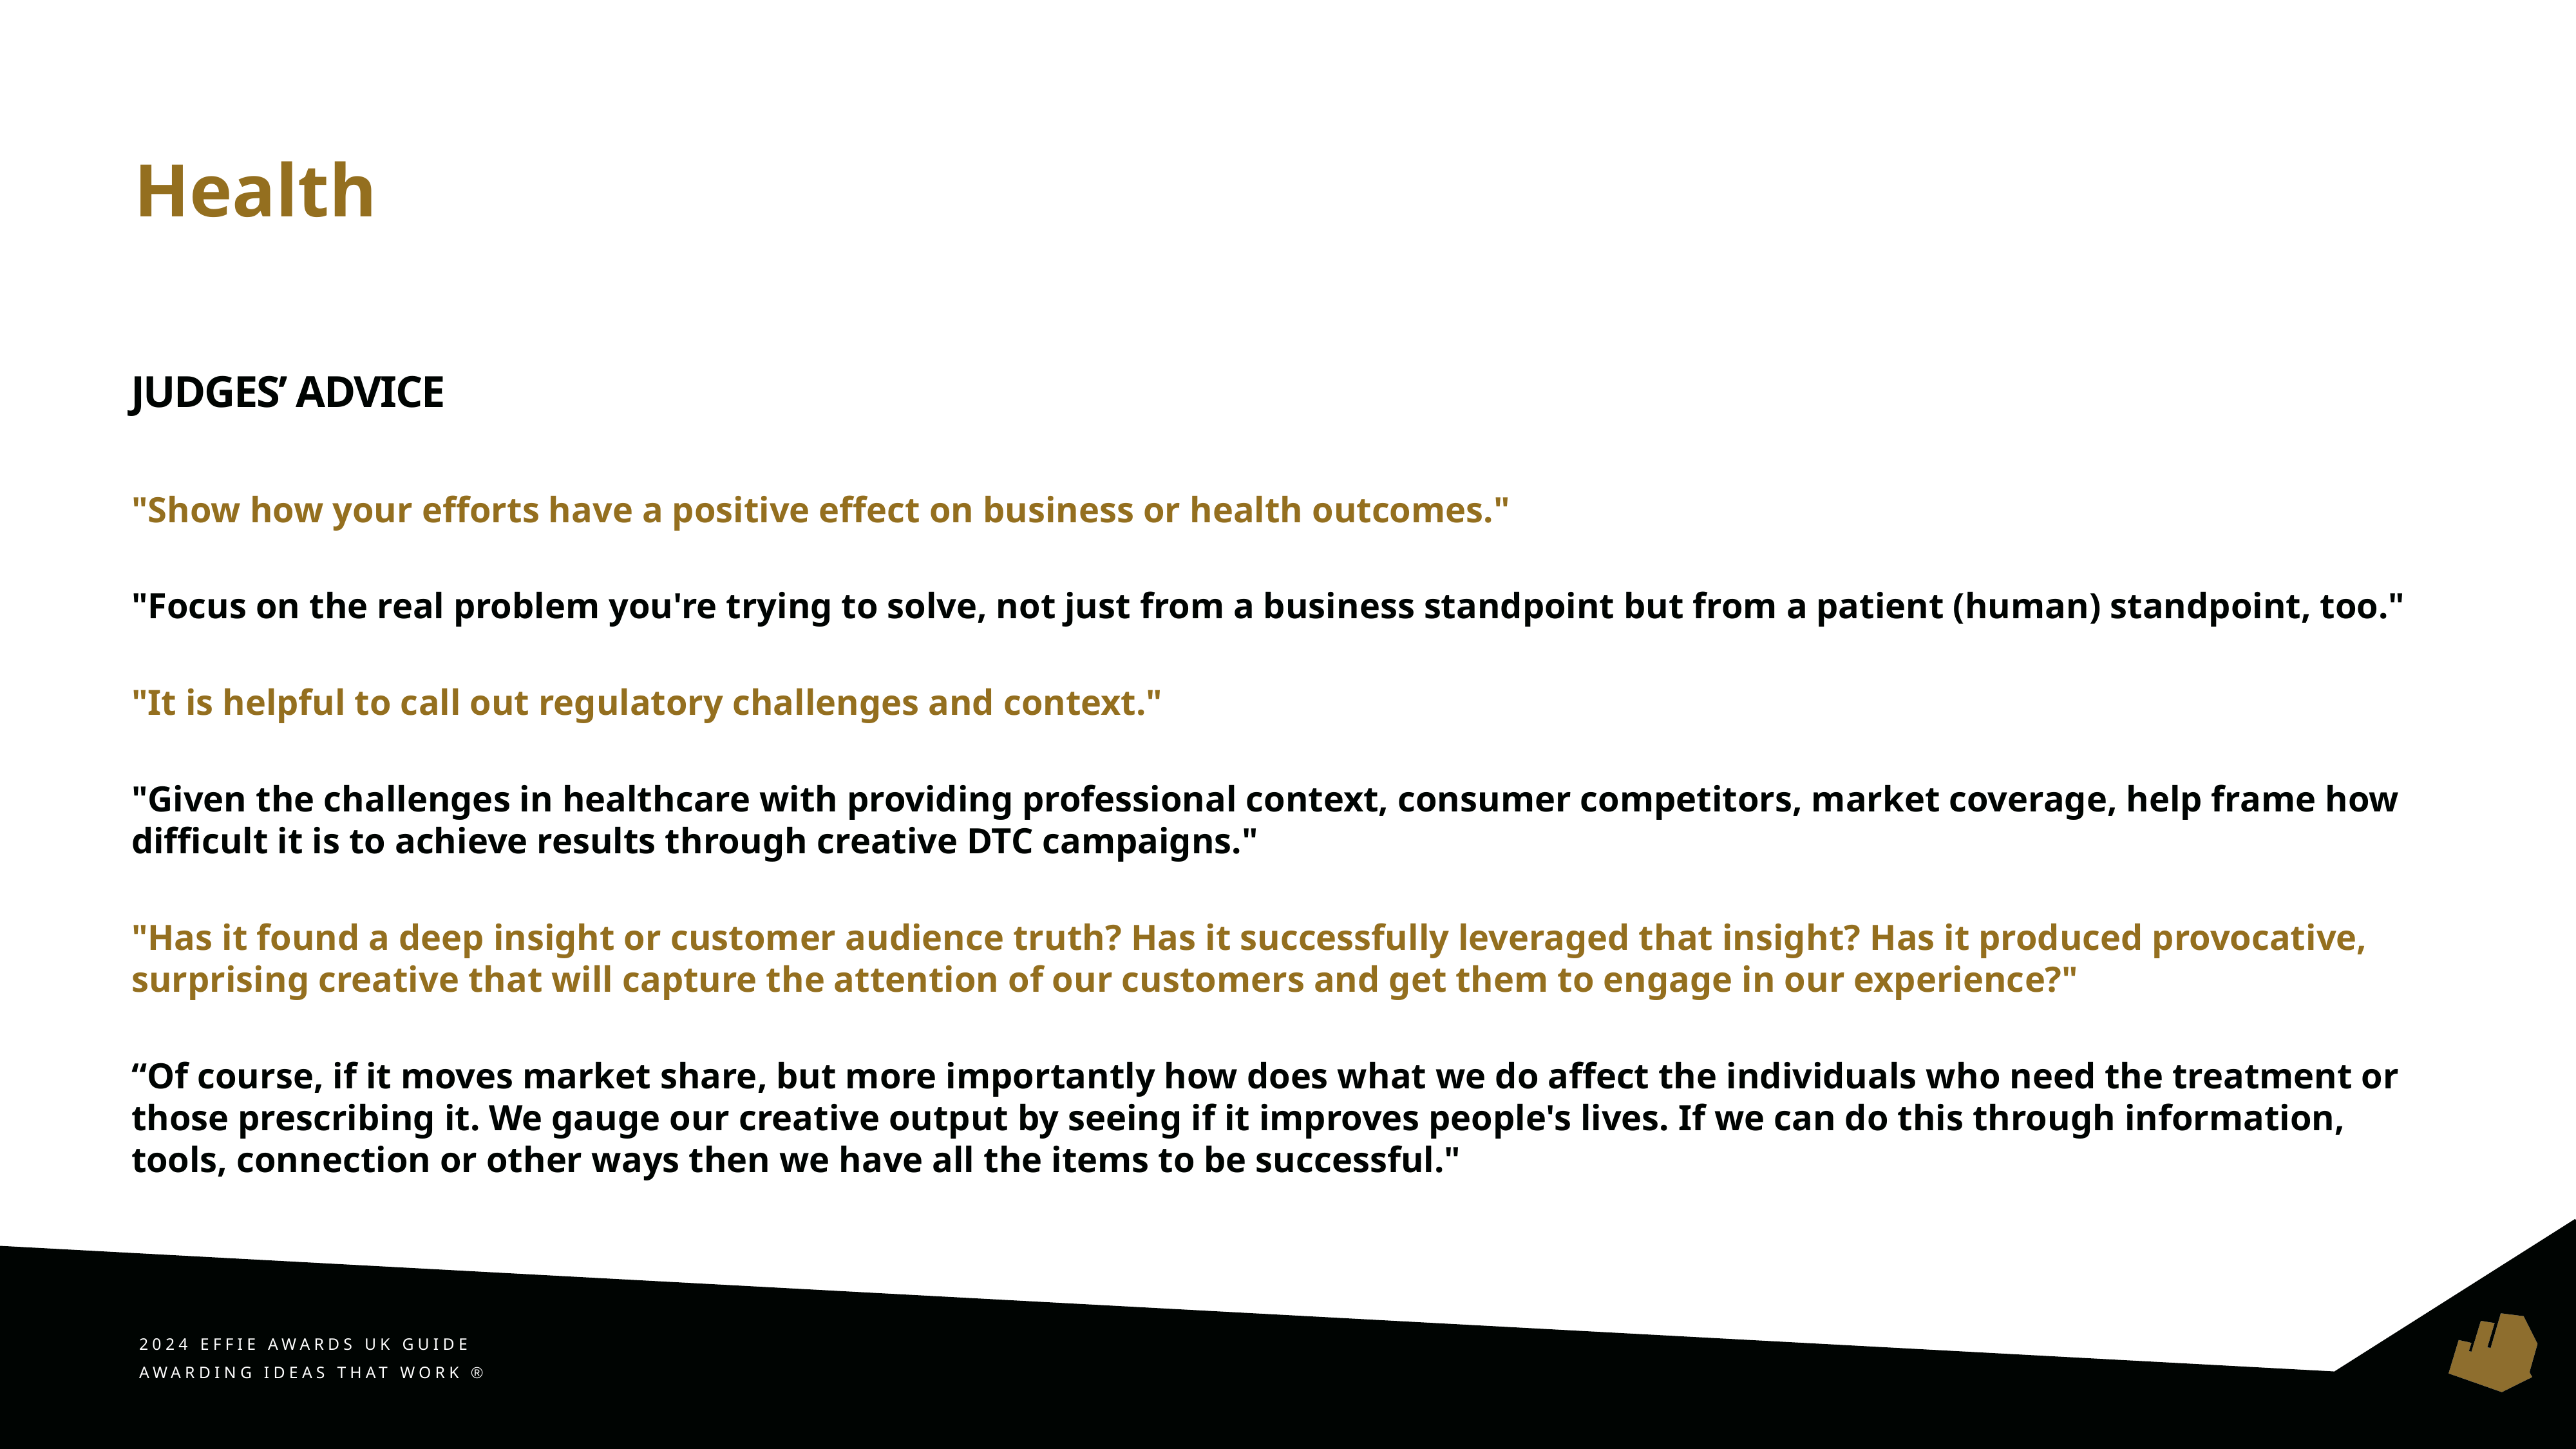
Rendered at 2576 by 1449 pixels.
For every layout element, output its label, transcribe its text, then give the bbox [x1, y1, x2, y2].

picture [2448, 1312, 2538, 1394]
title JUDGES’ ADVICE [125, 358, 1289, 439]
text_box Health [128, 138, 1858, 236]
text_box [125, 968, 2260, 1153]
text_box "Show how your efforts have a positive effect on business or health outcomes." "Focus on the real problem you're trying to solve, not just from a business standpoint but from a patient (human) standpoint, too." "It is helpful to call out regulatory challenges and context." "Given the challenges in healthcare with providing professional context, consumer competitors, market coverage, help frame how difficult it is to achieve results through creative DTC campaigns." "Has it found a deep insight or customer audience truth? Has it successfully leveraged that insight? Has it produced provocative, surprising creative that will capture the attention of our customers and get them to engage in our experience?" “Of course, if it moves market share, but more importantly how does what we do affect the individuals who need the treatment or those prescribing it. We gauge our creative output by seeing if it improves people's lives. If we can do this through information, tools, connection or other ways then we have all the items to be successful." [128, 480, 2451, 1220]
